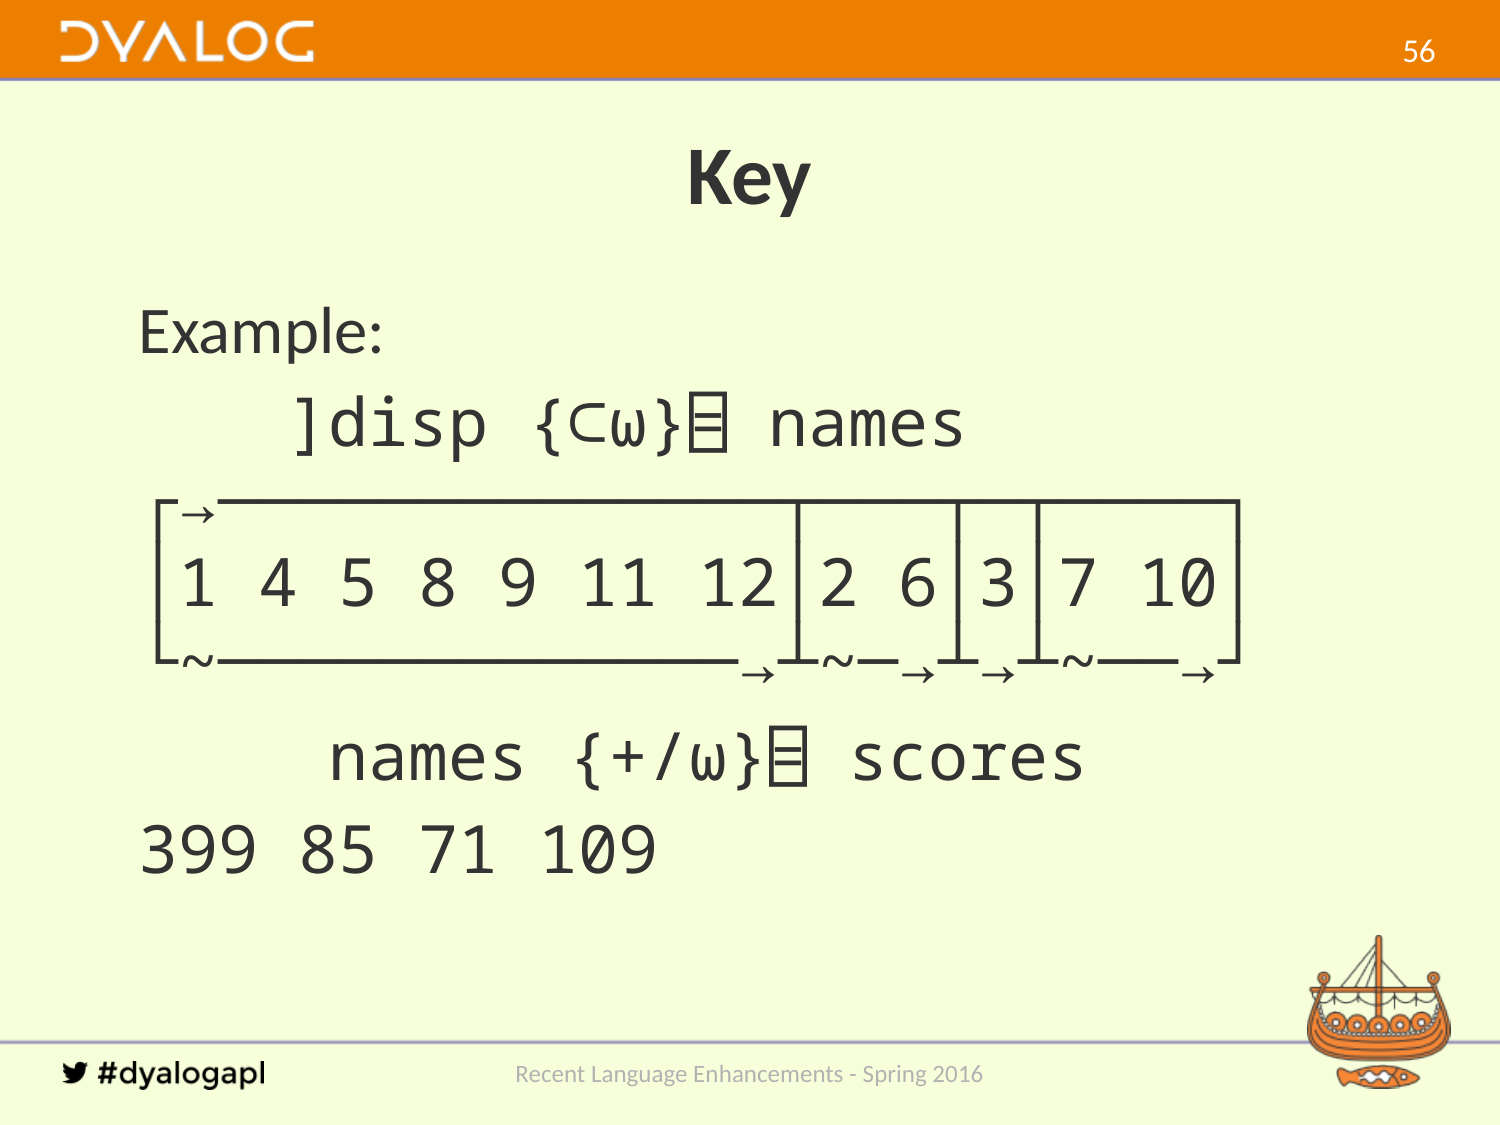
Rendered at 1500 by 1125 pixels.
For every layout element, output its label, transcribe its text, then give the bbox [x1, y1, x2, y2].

title Key [123, 113, 1376, 254]
list Example: ]disp {⊂⍵}⌸ names ┌→──────────────┬───┬─┬────┐ │1 4 5 8 9 11 12│2 6│3│7 10│ └~─────────────→┴~─→┴→┴~──→┘ names {+/⍵}⌸ scores 399 85 71 109 [123, 278, 1376, 988]
slide_number 55 [1293, 19, 1451, 79]
footer Recent Language Enhancements - Spring 2016 [395, 1042, 1105, 1103]
picture [0, 0, 1500, 1125]
